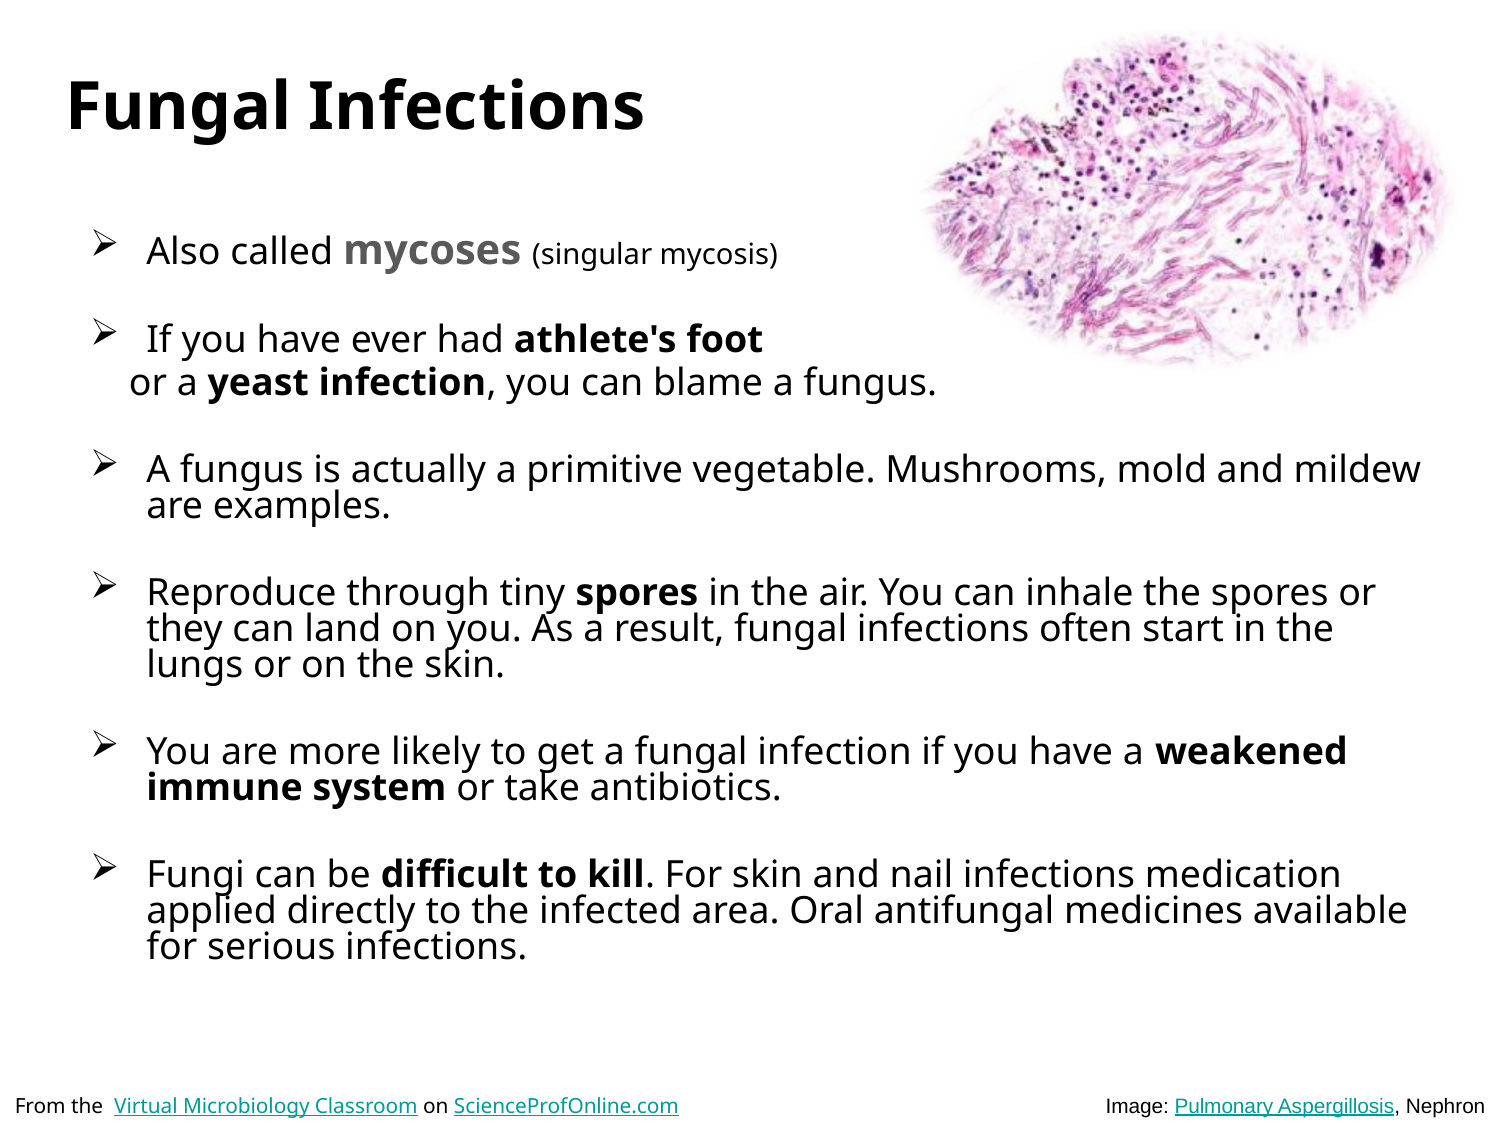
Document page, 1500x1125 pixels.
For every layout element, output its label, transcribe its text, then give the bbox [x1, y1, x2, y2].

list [912, 24, 1463, 376]
text_box Image: Pulmonary Aspergillosis, Nephron [862, 1084, 1500, 1125]
list Also called mycoses (singular mycosis) If you have ever had athlete's foot or a yeast infection, you can blame a fungus. A fungus is actually a primitive vegetable. Mushrooms, mold and mildew are examples. Reproduce through tiny spores in the air. You can inhale the spores or they can land on you. As a result, fungal infections often start in the lungs or on the skin. You are more likely to get a fungal infection if you have a weakened immune system or take antibiotics. Fungi can be difficult to kill. For skin and nail infections medication applied directly to the infected area. Oral antifungal medicines available for serious infections. [75, 224, 1438, 1050]
text_box From the Virtual Microbiology Classroom on ScienceProfOnline.com [0, 1084, 750, 1125]
title Fungal Infections [50, 50, 907, 155]
